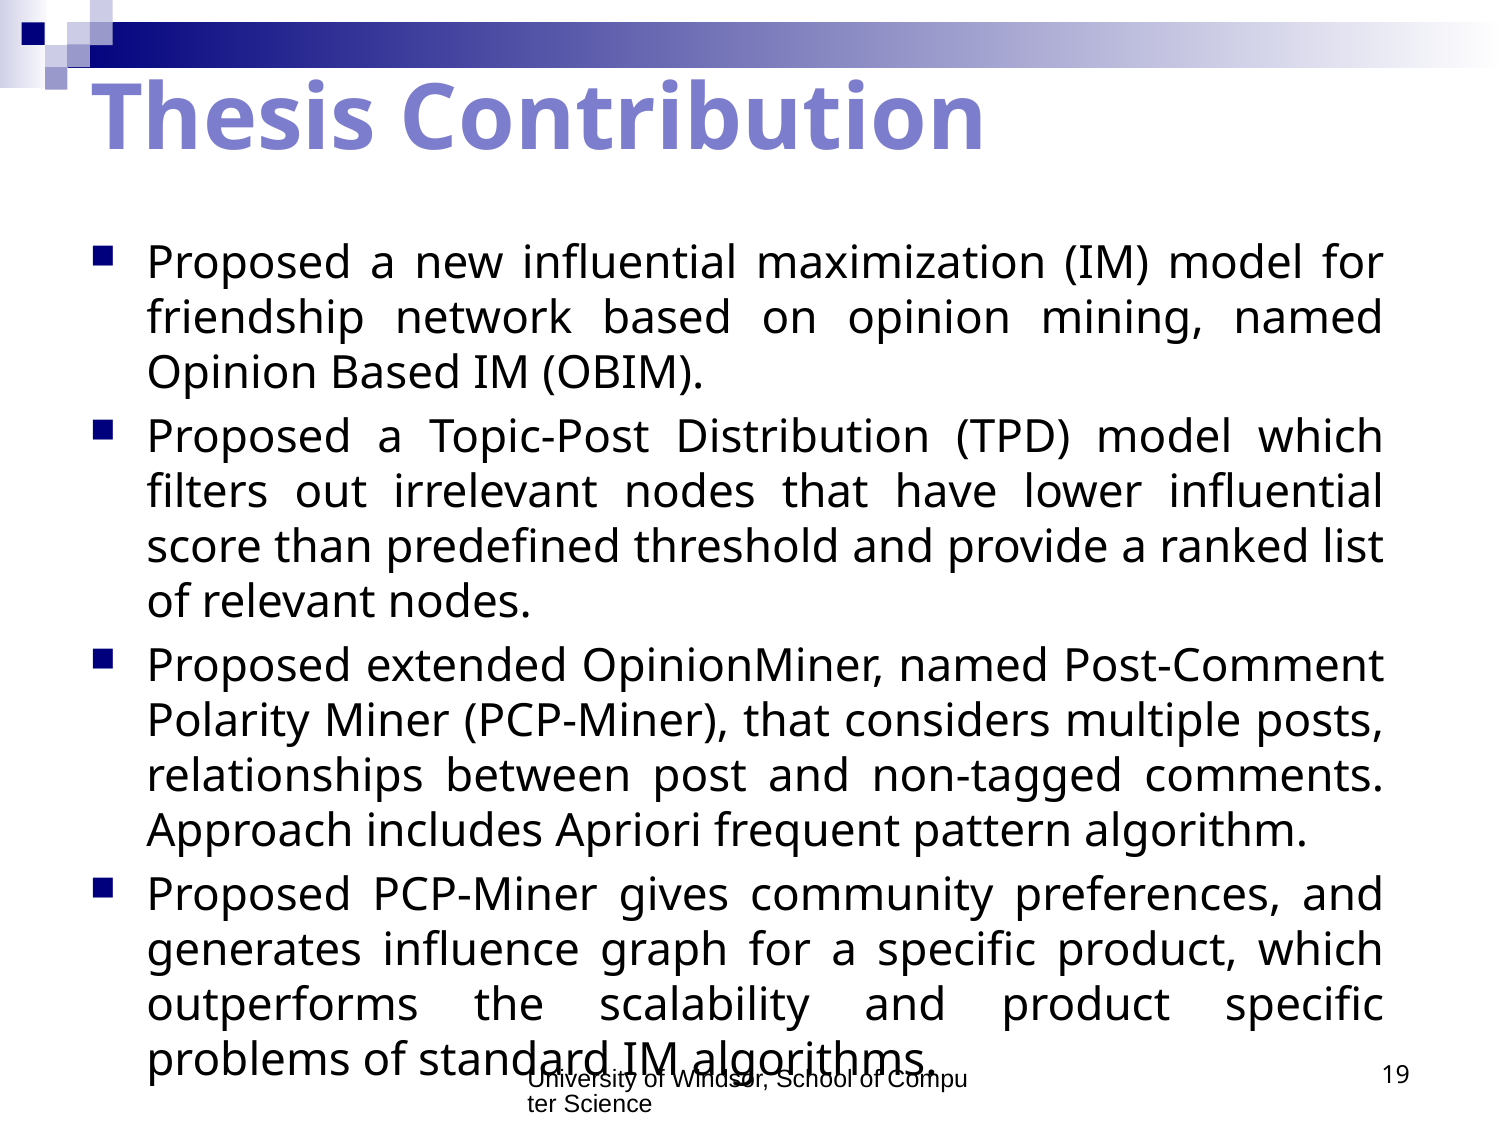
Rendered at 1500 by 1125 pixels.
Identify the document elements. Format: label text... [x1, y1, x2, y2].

footer University of Windsor, School of Computer Science [512, 1024, 988, 1101]
slide_number 19 [1074, 1024, 1426, 1101]
list Proposed a new influential maximization (IM) model for friendship network based on opinion mining, named Opinion Based IM (OBIM). Proposed a Topic-Post Distribution (TPD) model which filters out irrelevant nodes that have lower influential score than predefined threshold and provide a ranked list of relevant nodes. Proposed extended OpinionMiner, named Post-Comment Polarity Miner (PCP-Miner), that considers multiple posts, relationships between post and non-tagged comments. Approach includes Apriori frequent pattern algorithm. Proposed PCP-Miner gives community preferences, and generates influence graph for a specific product, which outperforms the scalability and product specific problems of standard IM algorithms. [74, 224, 1401, 1013]
title Thesis Contribution [74, 0, 1426, 226]
